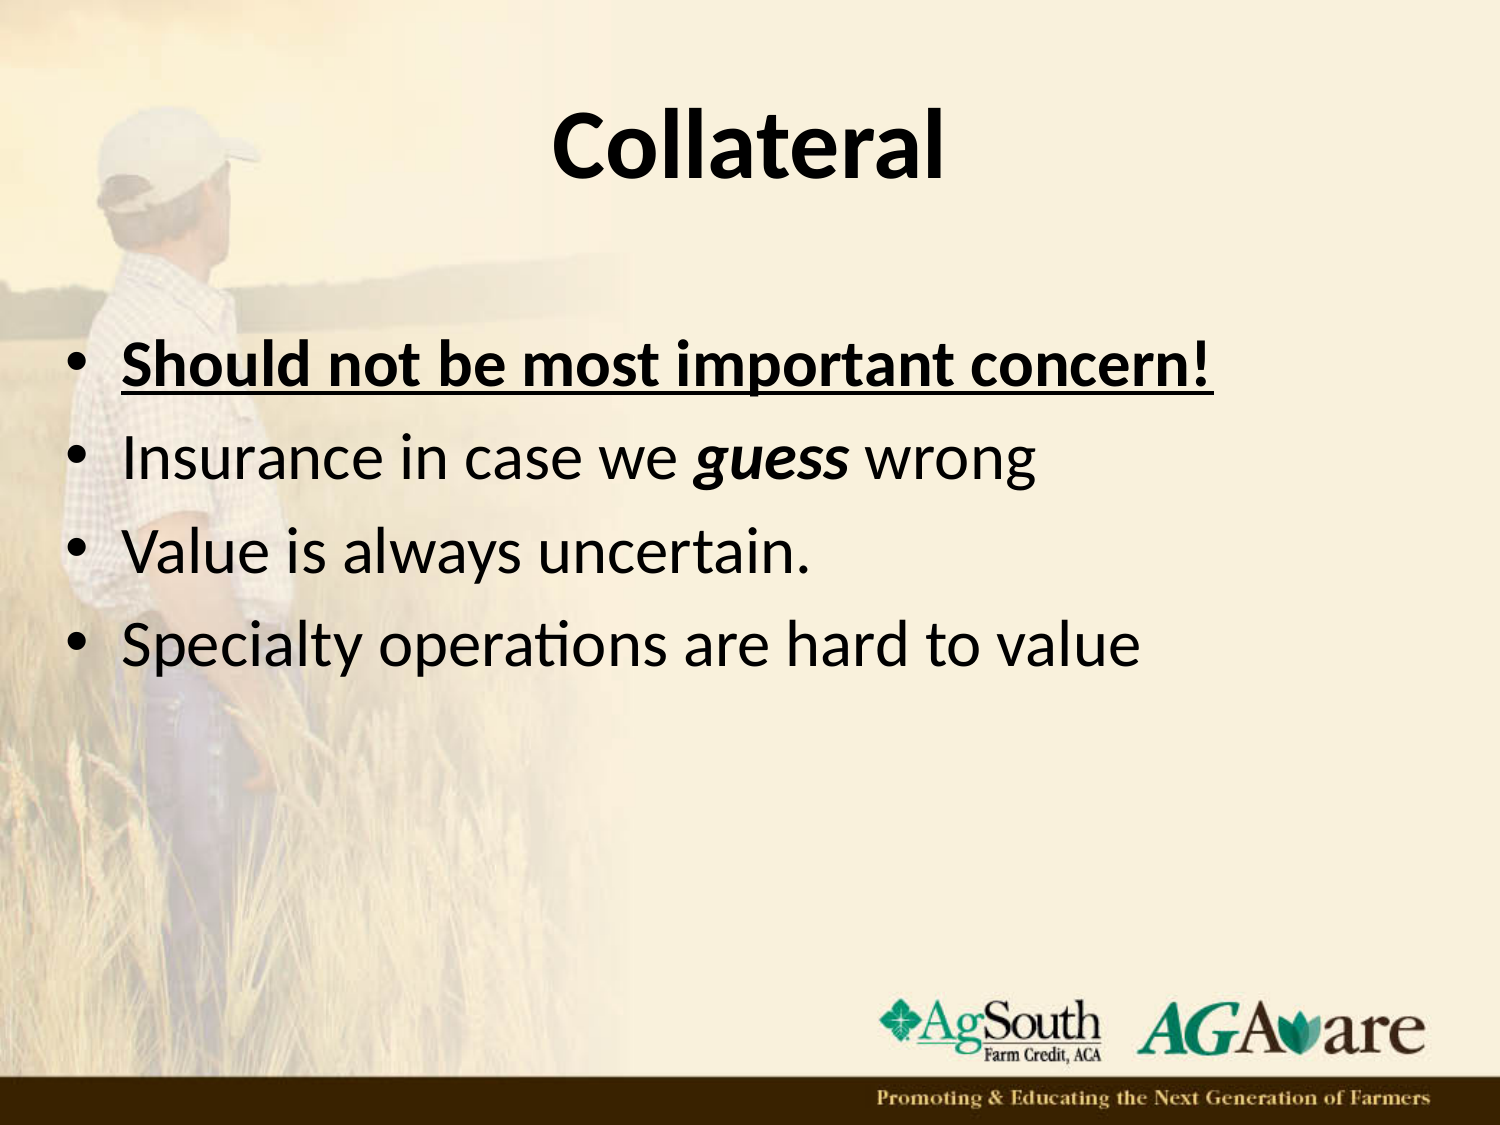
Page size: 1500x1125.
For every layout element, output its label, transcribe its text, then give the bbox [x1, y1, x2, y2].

picture [0, 0, 1500, 1125]
list Should not be most important concern! Insurance in case we guess wrong Value is always uncertain. Specialty operations are hard to value [50, 312, 1463, 1050]
title Collateral [75, 45, 1425, 233]
